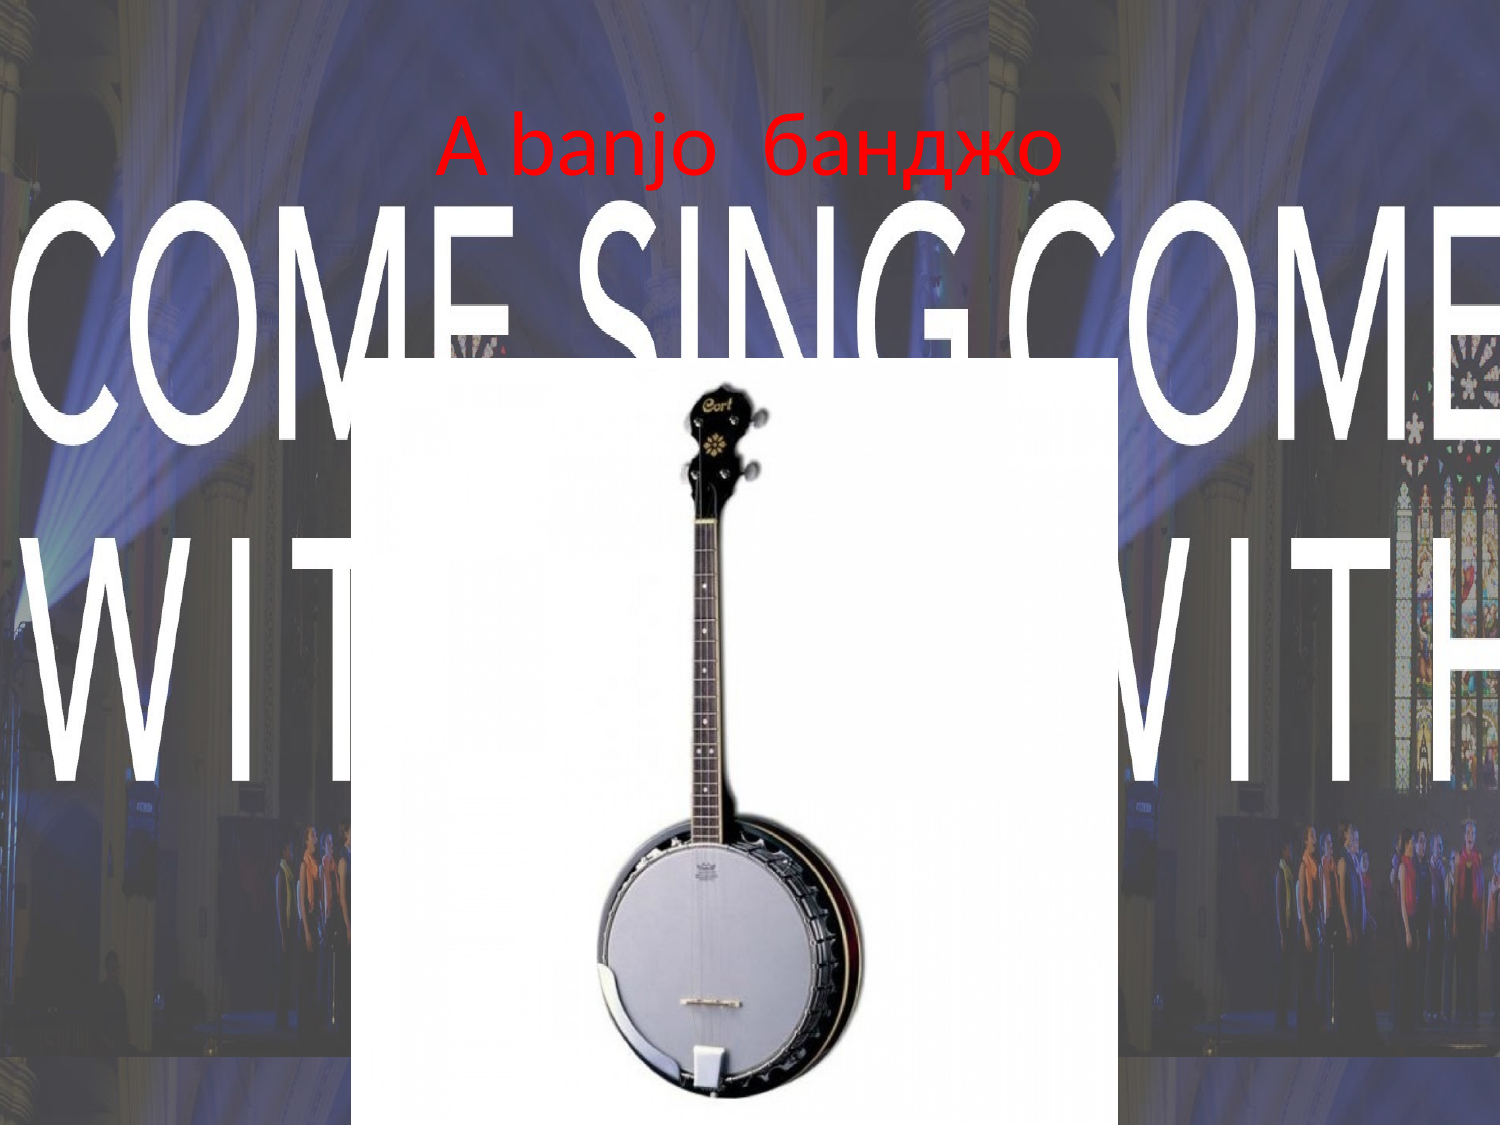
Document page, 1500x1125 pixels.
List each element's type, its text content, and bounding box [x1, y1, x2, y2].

picture [351, 358, 1119, 1125]
title A banjo банджо [75, 45, 1425, 233]
